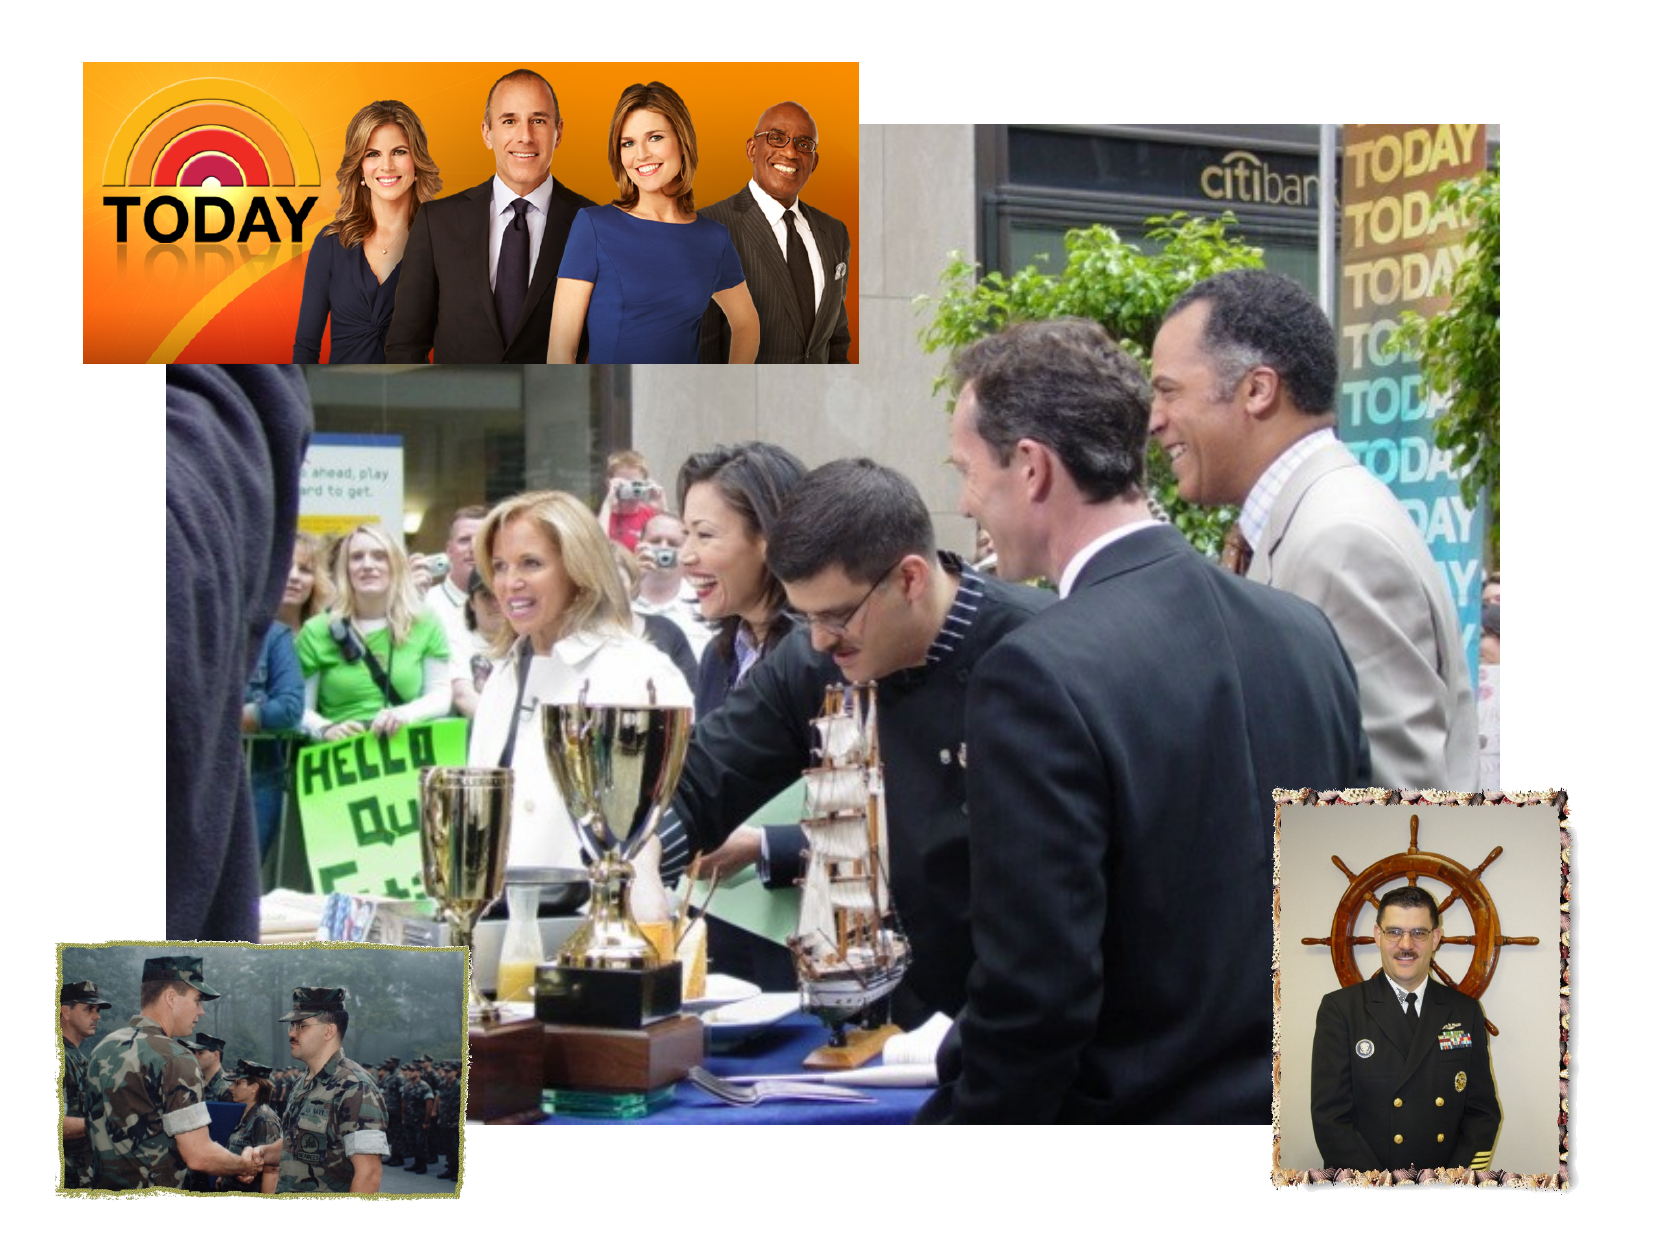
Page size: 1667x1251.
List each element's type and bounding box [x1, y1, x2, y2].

picture [45, 62, 1597, 1213]
